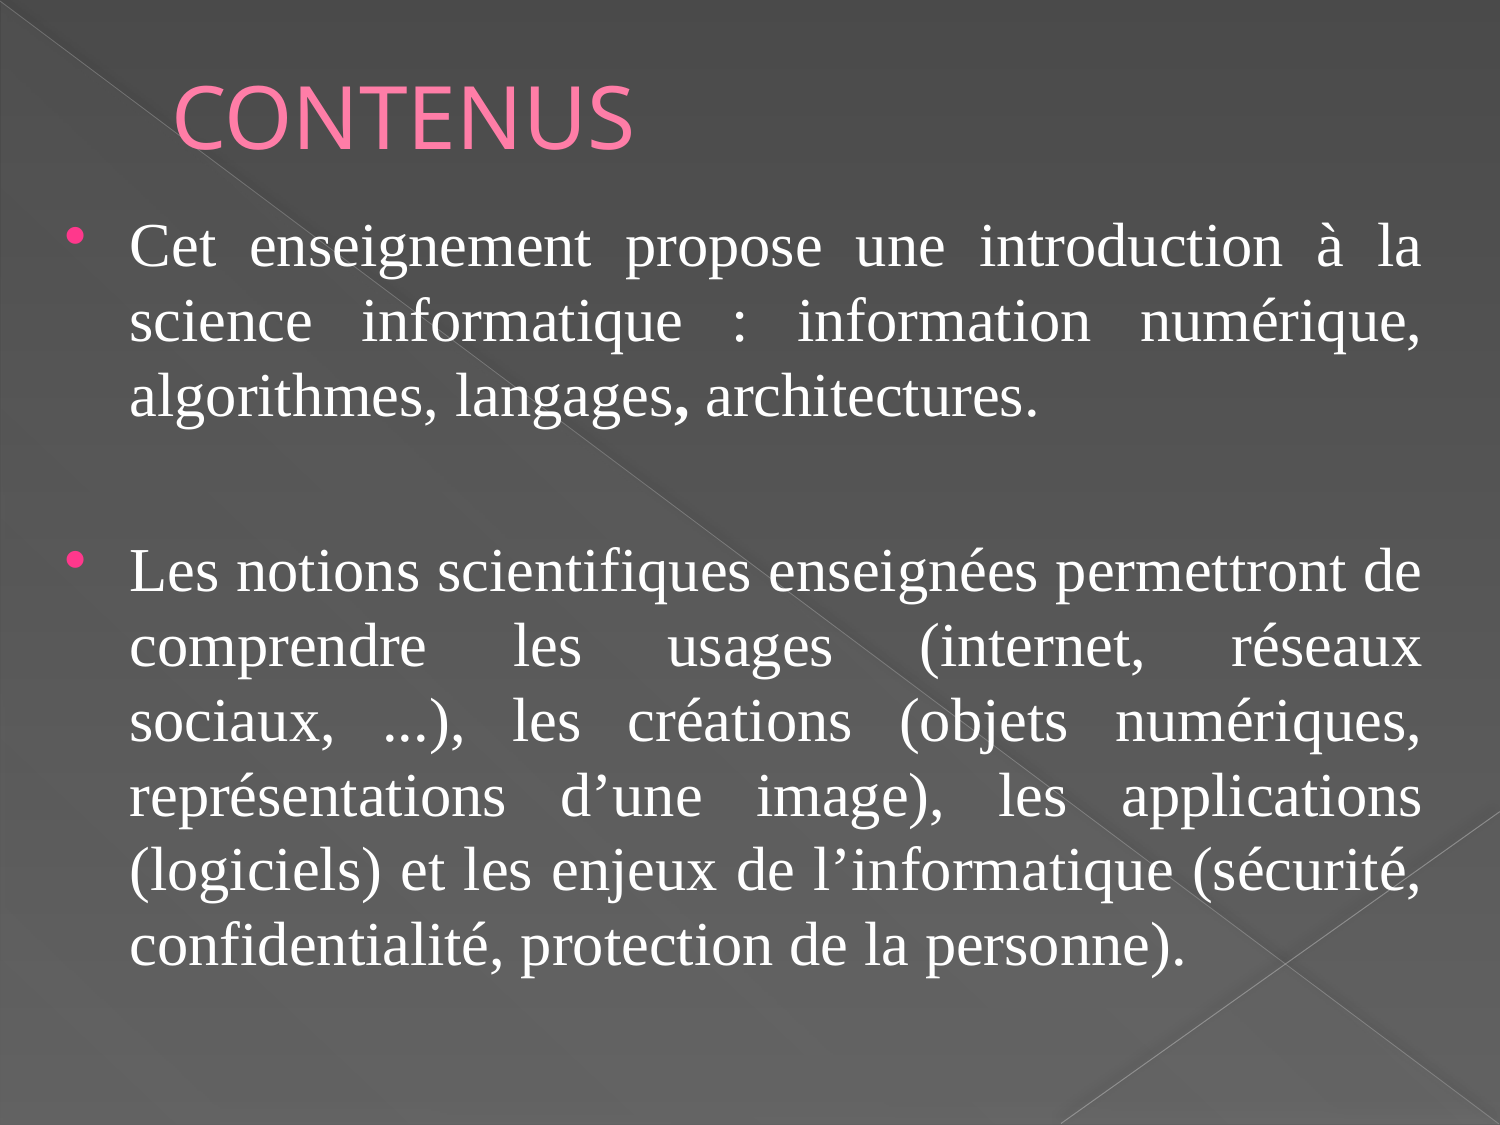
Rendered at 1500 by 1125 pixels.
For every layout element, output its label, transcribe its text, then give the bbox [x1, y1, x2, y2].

title CONTENUS [76, 0, 1427, 196]
list Cet enseignement propose une introduction à la science informatique : information numérique, algorithmes, langages, architectures. Les notions scientifiques enseignées permettront de comprendre les usages (internet, réseaux sociaux, ...), les créations (objets numériques, représentations d’une image), les applications (logiciels) et les enjeux de l’informatique (sécurité, confidentialité, protection de la personne). [40, 196, 1439, 1048]
